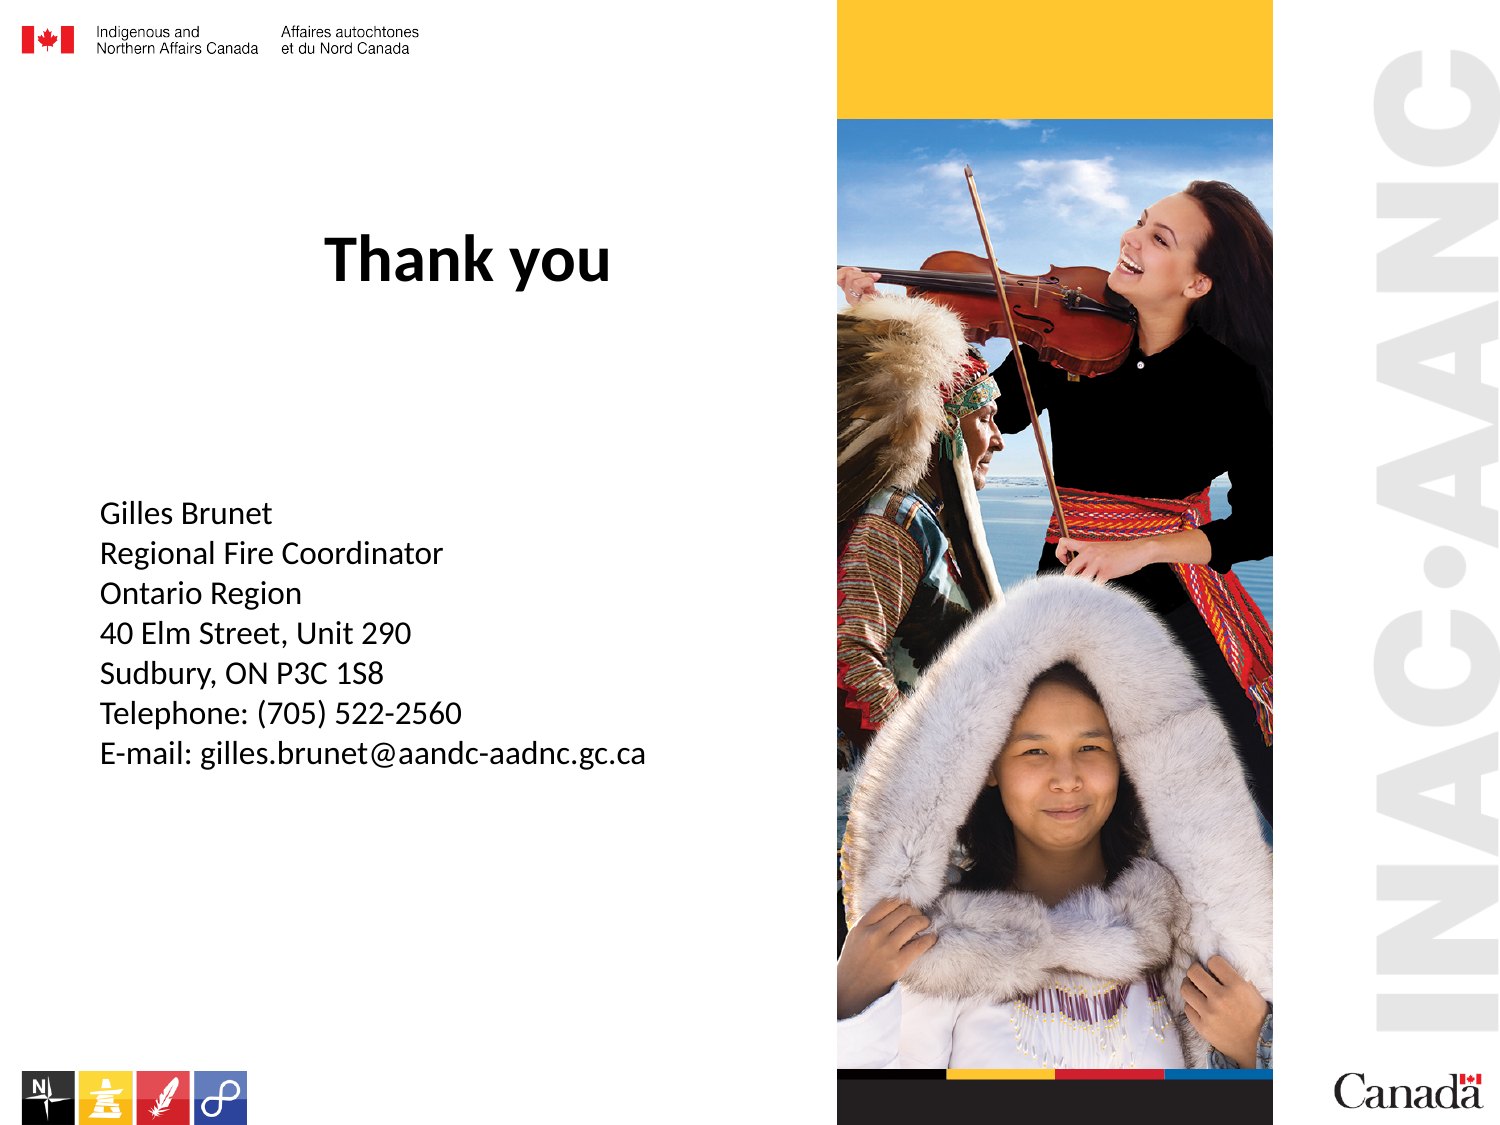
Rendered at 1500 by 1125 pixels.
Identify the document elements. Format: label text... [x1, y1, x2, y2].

picture [837, 0, 1273, 1125]
picture [1324, 40, 1500, 1125]
picture [21, 1071, 247, 1125]
picture [21, 24, 419, 57]
list Thank you Gilles Brunet Regional Fire Coordinator Ontario Region 40 Elm Street, Unit 290 Sudbury, ON P3C 1S8 Telephone: (705) 522-2560 E-mail: gilles.brunet@aandc-aadnc.gc.ca [99, 214, 838, 1037]
